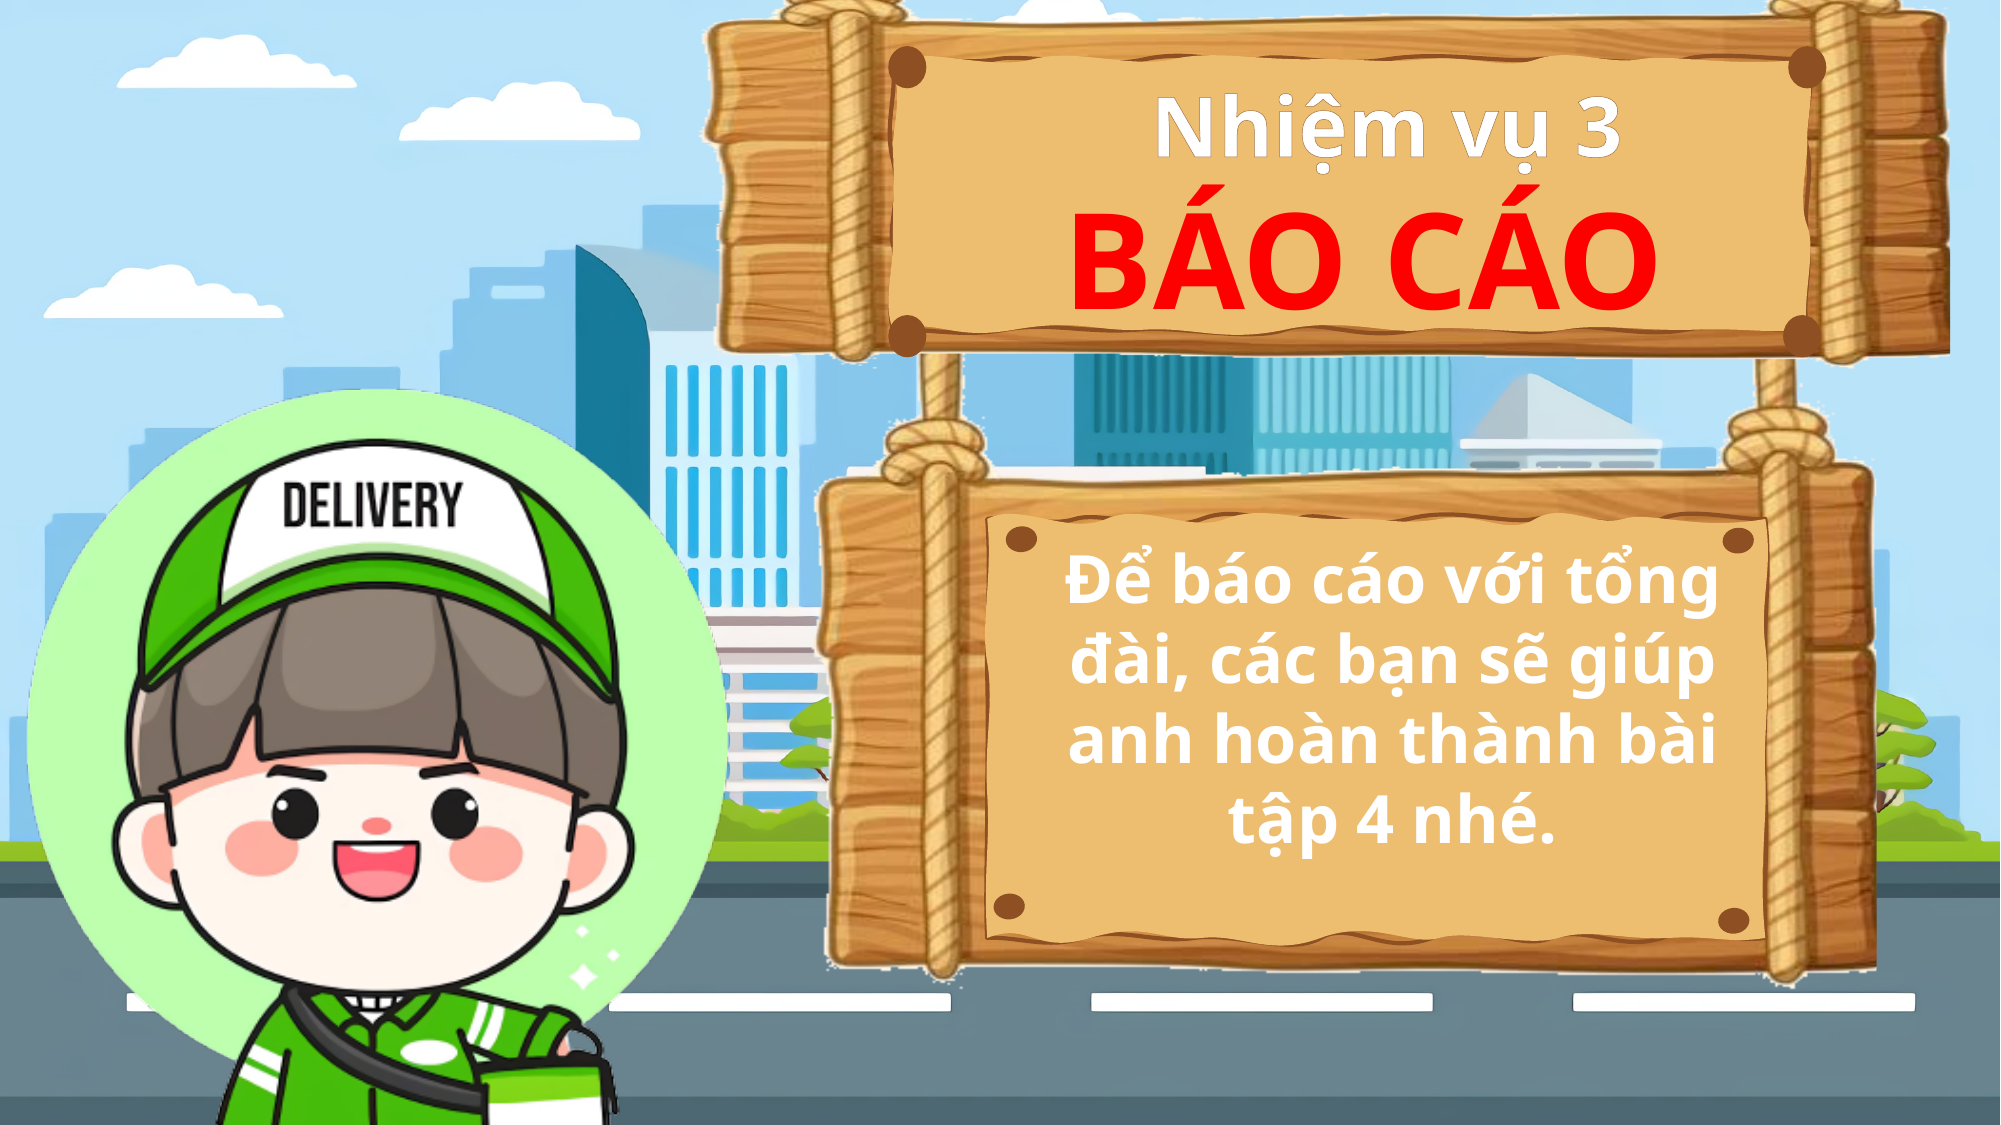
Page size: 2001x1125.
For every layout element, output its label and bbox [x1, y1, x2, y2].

text_box [768, 405, 1877, 1032]
text_box [648, 0, 1951, 397]
picture [0, 0, 2000, 1125]
